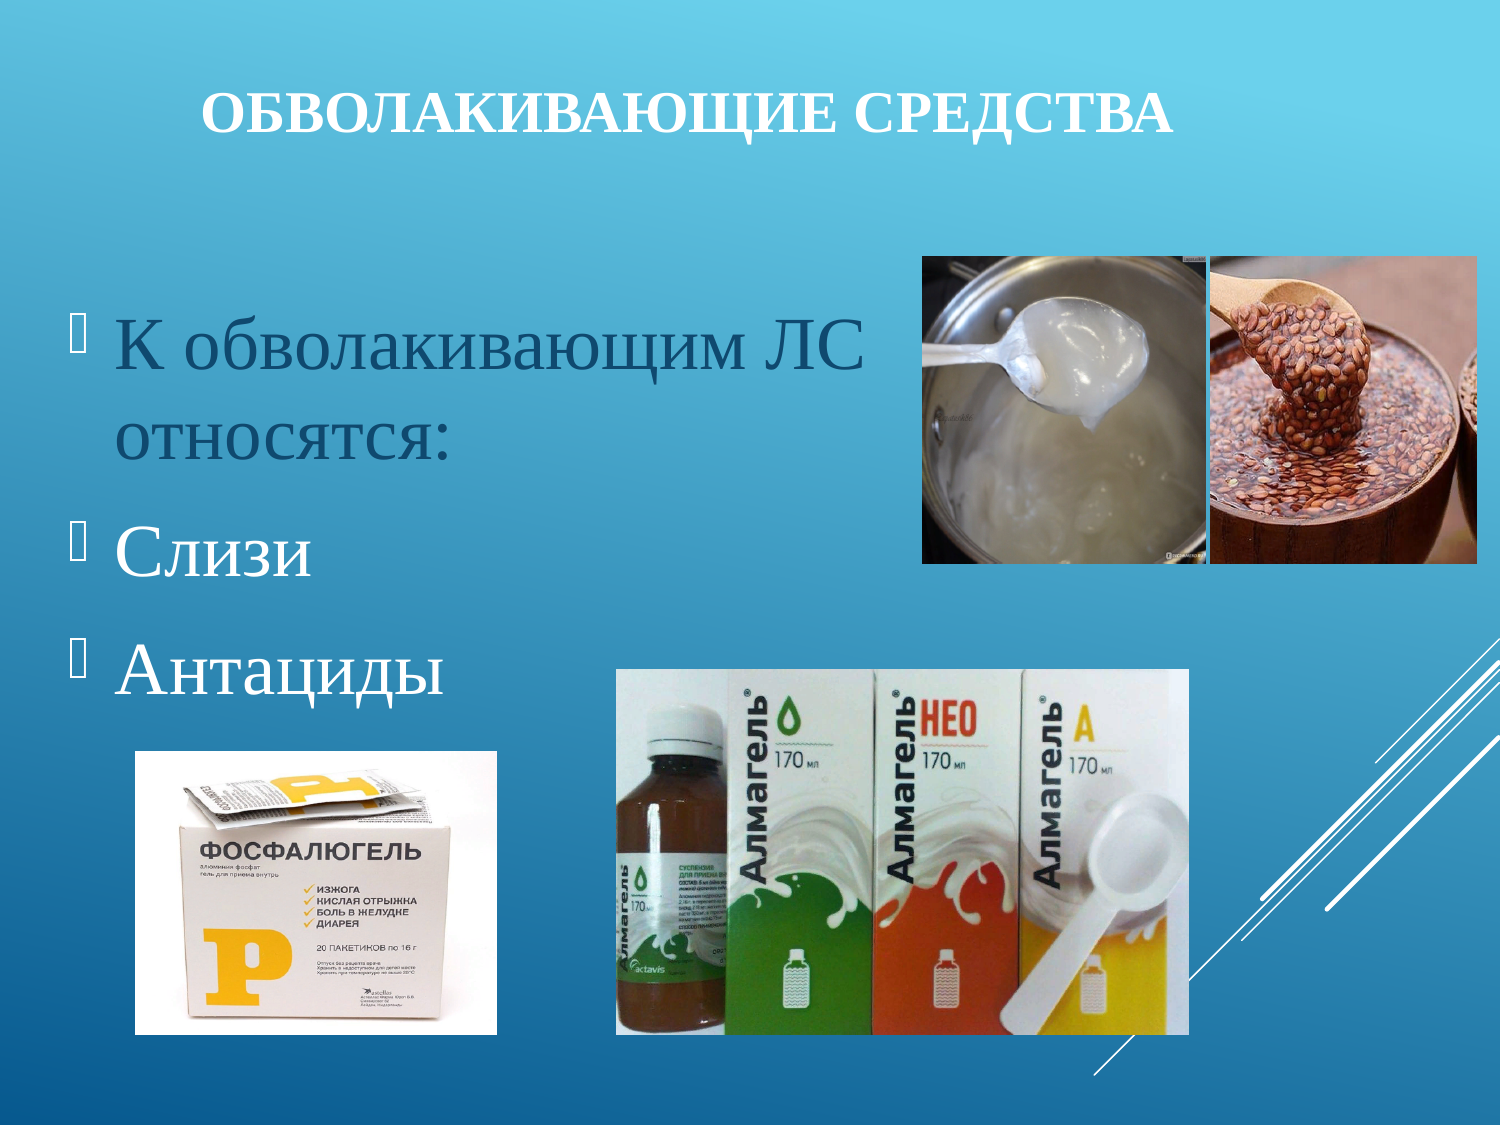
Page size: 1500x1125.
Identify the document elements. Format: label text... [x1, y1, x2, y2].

title Обволакивающие средства [963, 45, 1300, 173]
picture [1210, 256, 1478, 564]
picture [616, 669, 1189, 1036]
picture [135, 751, 497, 1036]
list К обволакивающим ЛС относятся: Слизи Антациды [53, 0, 963, 1056]
picture [921, 256, 1206, 564]
